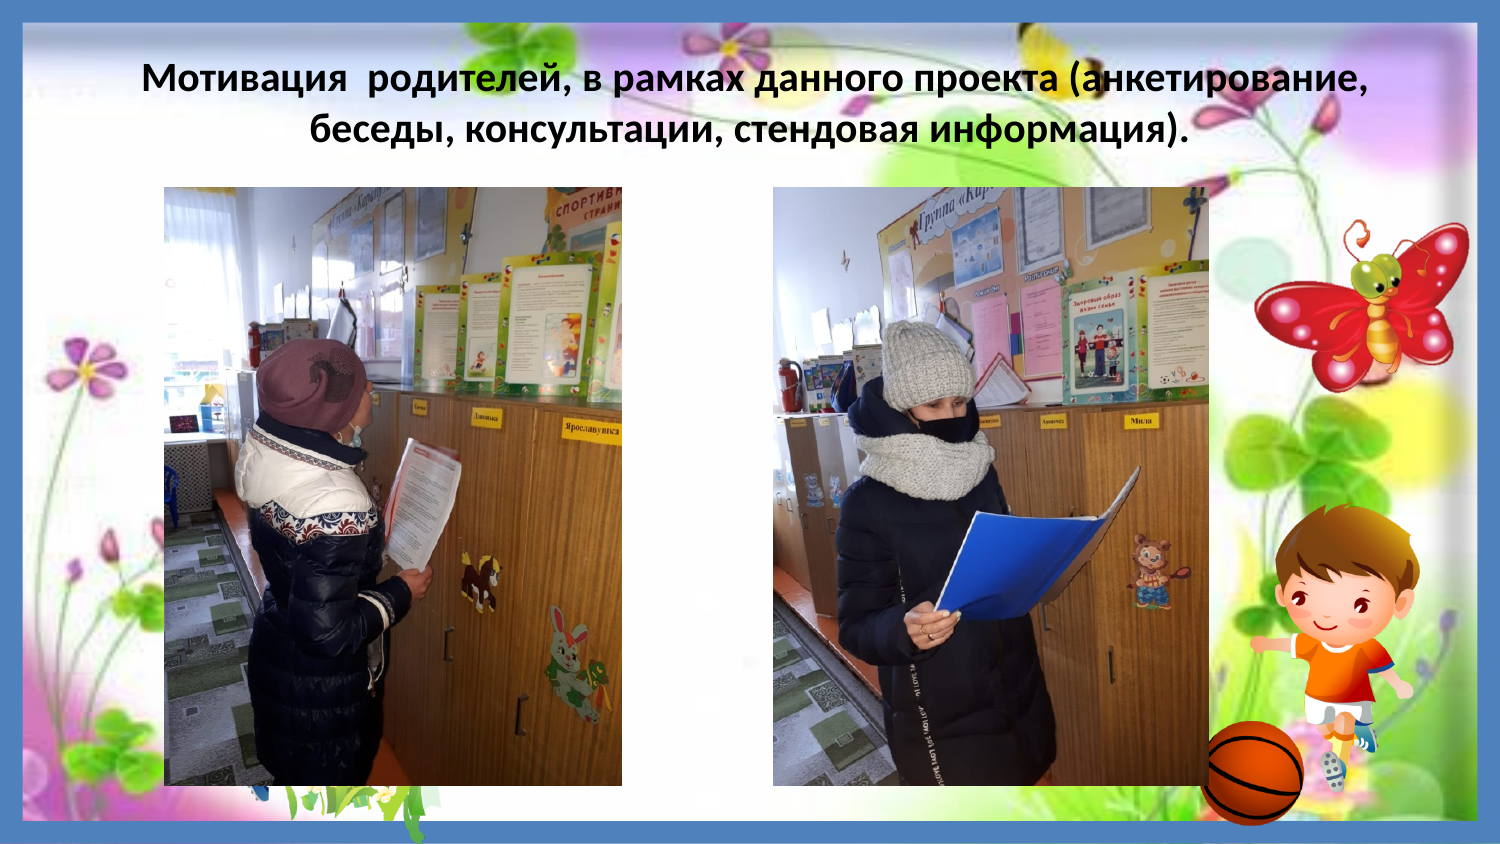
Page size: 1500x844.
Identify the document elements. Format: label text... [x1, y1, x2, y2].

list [773, 187, 1209, 786]
picture [23, 23, 1477, 844]
title Мотивация родителей, в рамках данного проекта (анкетирование, беседы, консультации, стендовая информация). [75, 33, 1425, 235]
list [163, 187, 622, 786]
